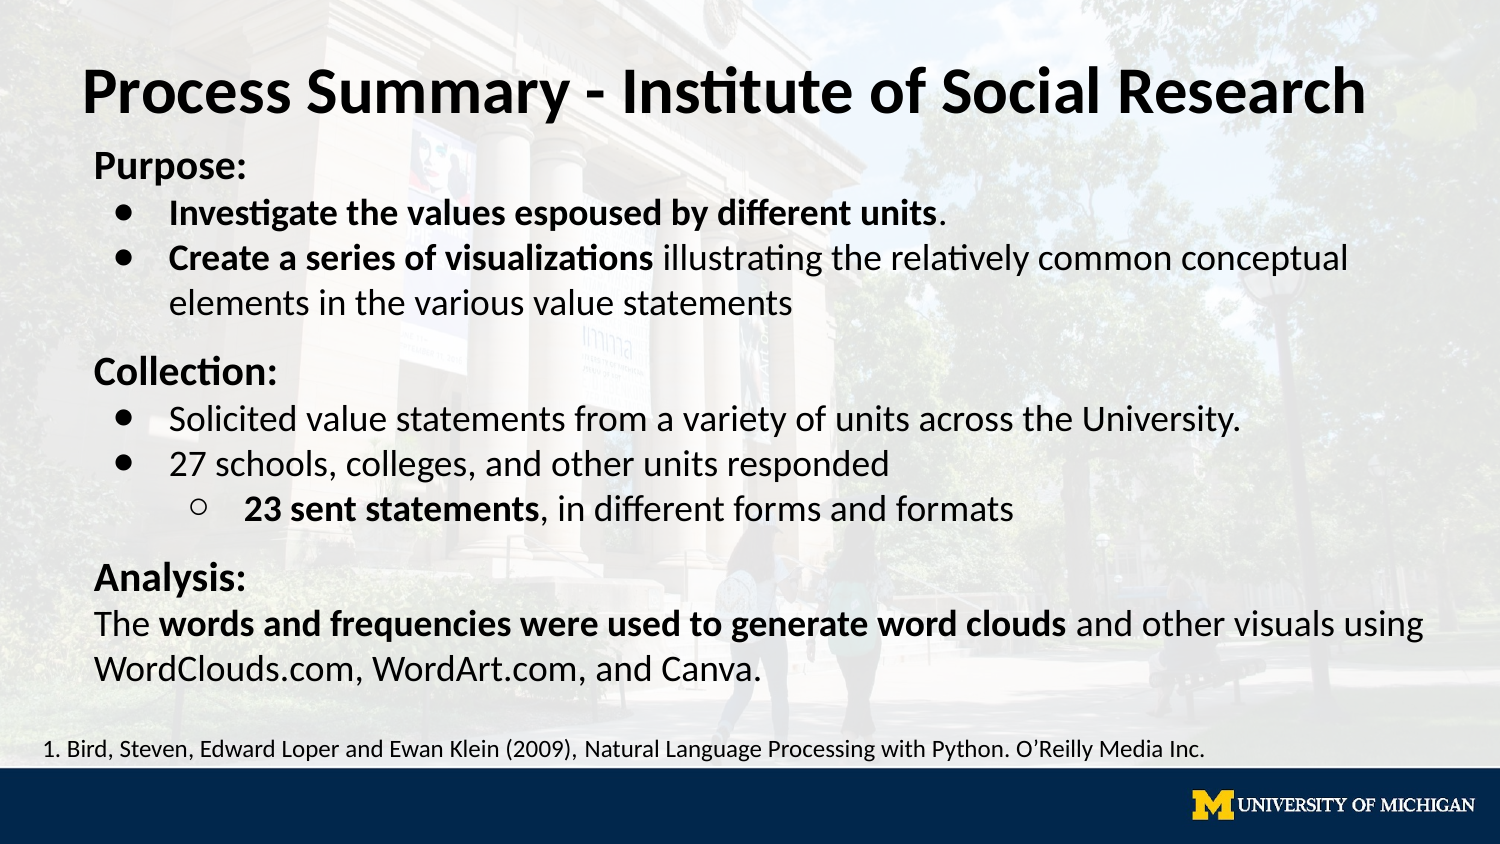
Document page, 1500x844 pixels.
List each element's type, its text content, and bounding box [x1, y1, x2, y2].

subtitle Purpose: Investigate the values espoused by different units. Create a series of visualizations illustrating the relatively common conceptual elements in the various value statements Collection: Solicited value statements from a variety of units across the University. 27 schools, colleges, and other units responded 23 sent statements, in different forms and formats Analysis: The words and frequencies were used to generate word clouds and other visuals using WordClouds.com, WordArt.com, and Canva. [78, 130, 1458, 646]
title Process Summary - Institute of Social Research [67, 48, 1438, 165]
text_box 1. Bird, Steven, Edward Loper and Ewan Klein (2009), Natural Language Processing with Python. O’Reilly Media Inc. [27, 724, 1328, 770]
picture [0, 766, 1500, 844]
